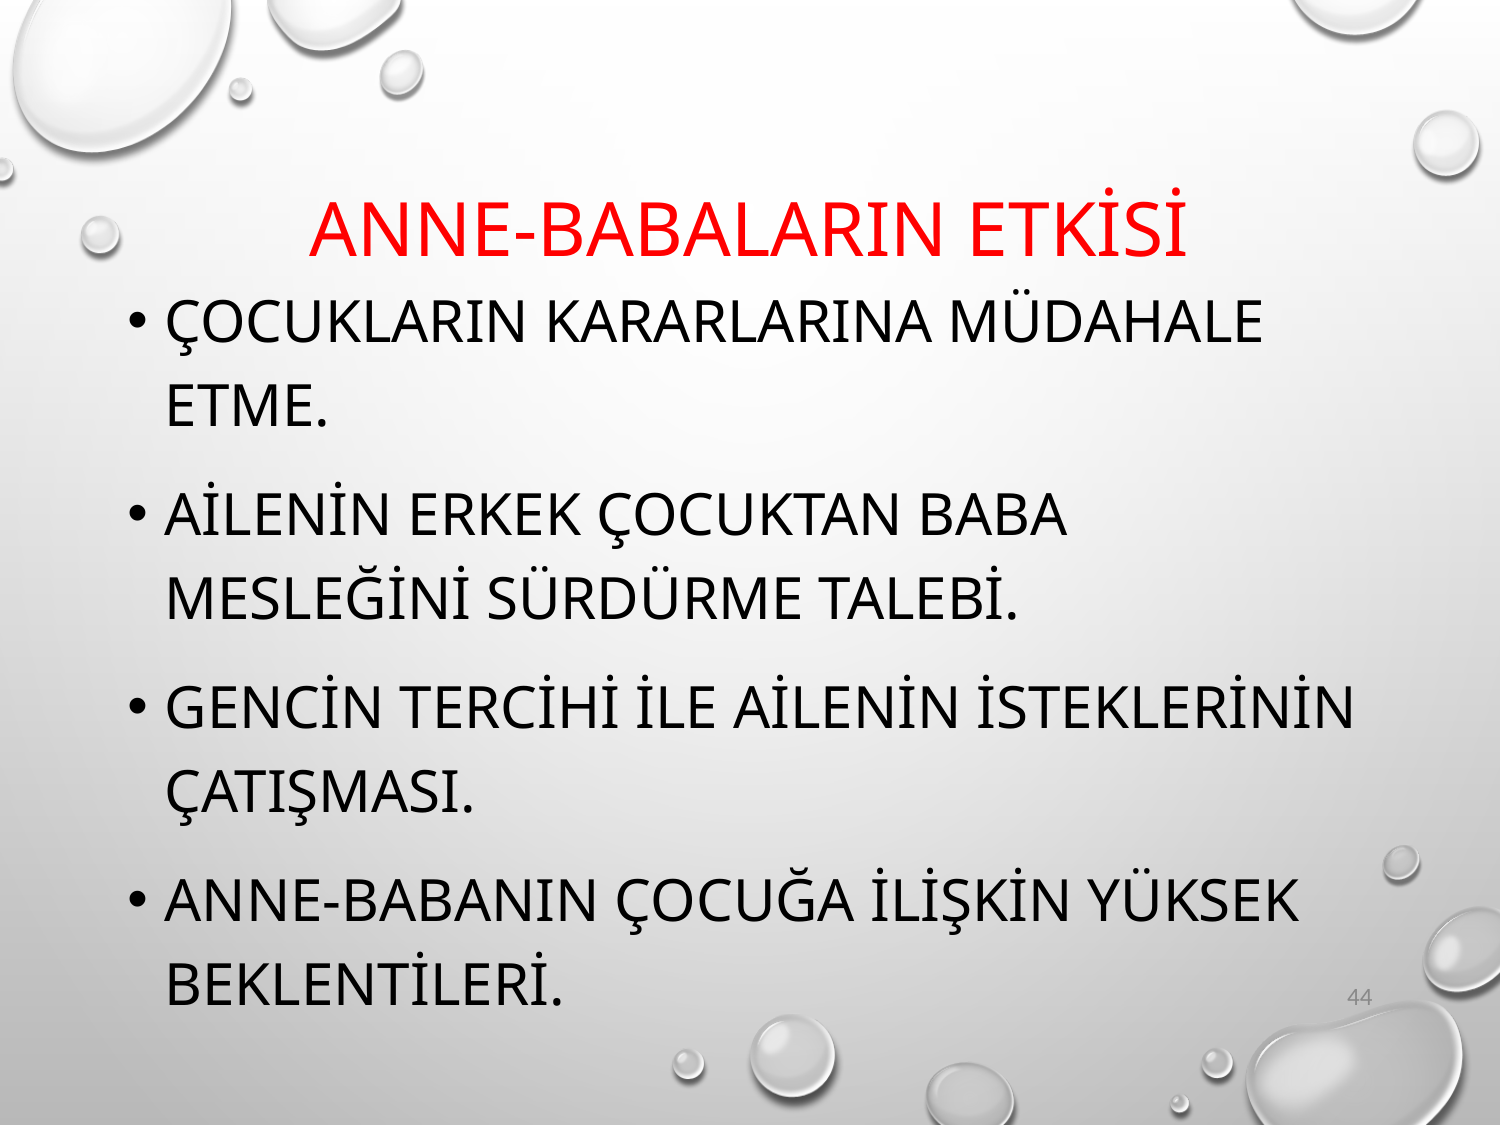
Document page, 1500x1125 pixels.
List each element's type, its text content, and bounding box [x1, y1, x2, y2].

title Anne-Babaların Etkisi [112, 101, 1388, 262]
list ÇOCUKLARIN KARARLARINA MÜDAHALE ETME. AİLENİN ERKEK ÇOCUKTAN BABA MESLEĞİNİ SÜRDÜRME TALEBİ. GENCİN TERCİHİ İLE AİLENİN İSTEKLERİNİN ÇATIŞMASI. ANNE-BABANIN ÇOCUĞA İLİŞKİN YÜKSEK BEKLENTİLERİ. [112, 262, 1388, 1005]
slide_number 44 [1293, 965, 1388, 1025]
picture [0, 0, 1500, 1125]
